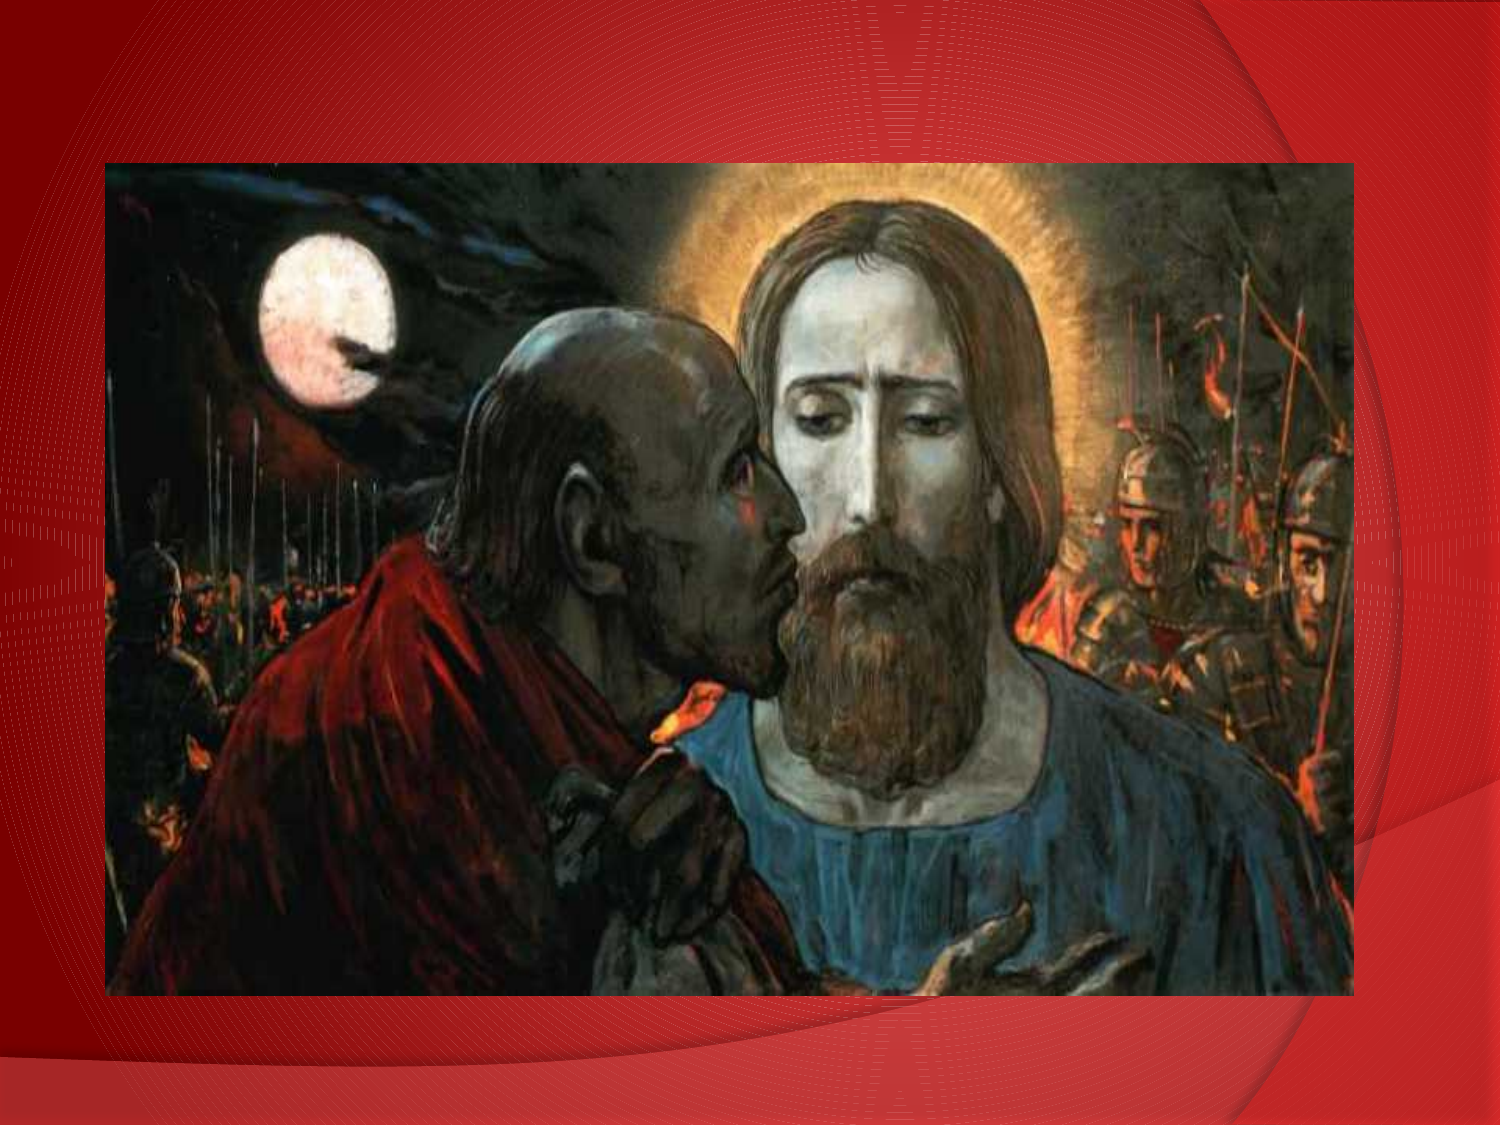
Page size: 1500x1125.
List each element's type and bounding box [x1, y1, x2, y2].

picture [105, 163, 1355, 997]
